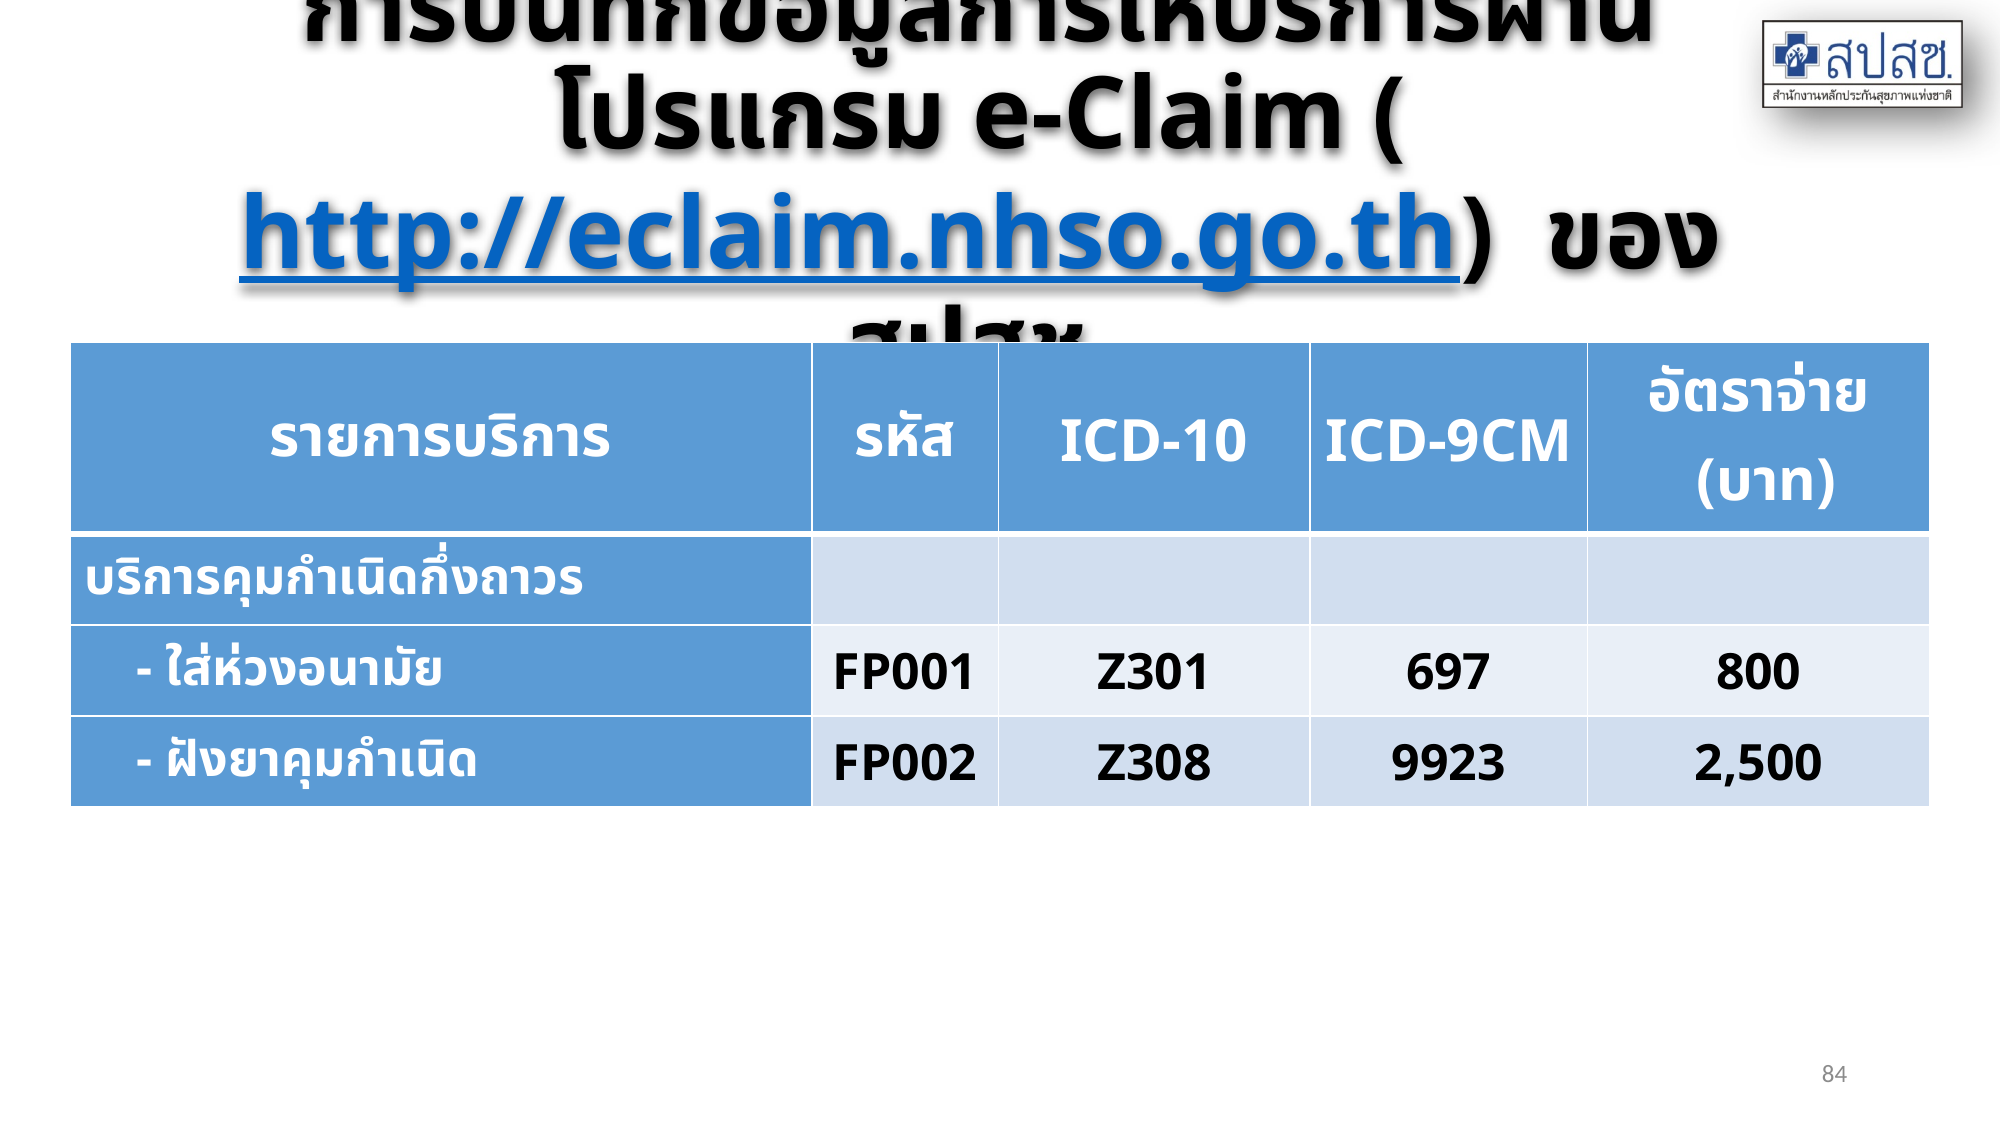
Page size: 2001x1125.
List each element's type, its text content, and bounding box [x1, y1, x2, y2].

table_cell [813, 537, 998, 624]
table_header รายการบริการ [71, 343, 811, 531]
table_cell [1311, 537, 1587, 624]
table_header ICD-10 [999, 343, 1309, 531]
table_cell 9923 [1311, 717, 1587, 806]
table_cell - ใส่ห่วงอนามัย [71, 626, 811, 715]
table_cell FP001 [813, 626, 998, 715]
table_cell 2,500 [1588, 717, 1929, 806]
table_cell 697 [1311, 626, 1587, 715]
table_header รหัส [813, 343, 998, 531]
picture [1762, 20, 1963, 108]
table_cell Z301 [999, 626, 1309, 715]
table_header ICD-9CM [1311, 343, 1587, 531]
table_cell [999, 537, 1309, 624]
table_cell บริการคุมกำเนิดกึ่งถาวร [71, 537, 811, 624]
title การบันทึกข้อมูลการให้บริการผ่านโปรแกรม e-Claim (http://eclaim.nhso.go.th) ของ สปสช. [117, 69, 1843, 287]
table_cell [1588, 537, 1929, 624]
table_cell FP002 [813, 717, 998, 806]
table_cell - ฝังยาคุมกำเนิด [71, 717, 811, 806]
table_cell 800 [1588, 626, 1929, 715]
table_cell Z308 [999, 717, 1309, 806]
table_header อัตราจ่าย (บาท) [1588, 343, 1929, 531]
slide_number 84 [1412, 1042, 1863, 1103]
